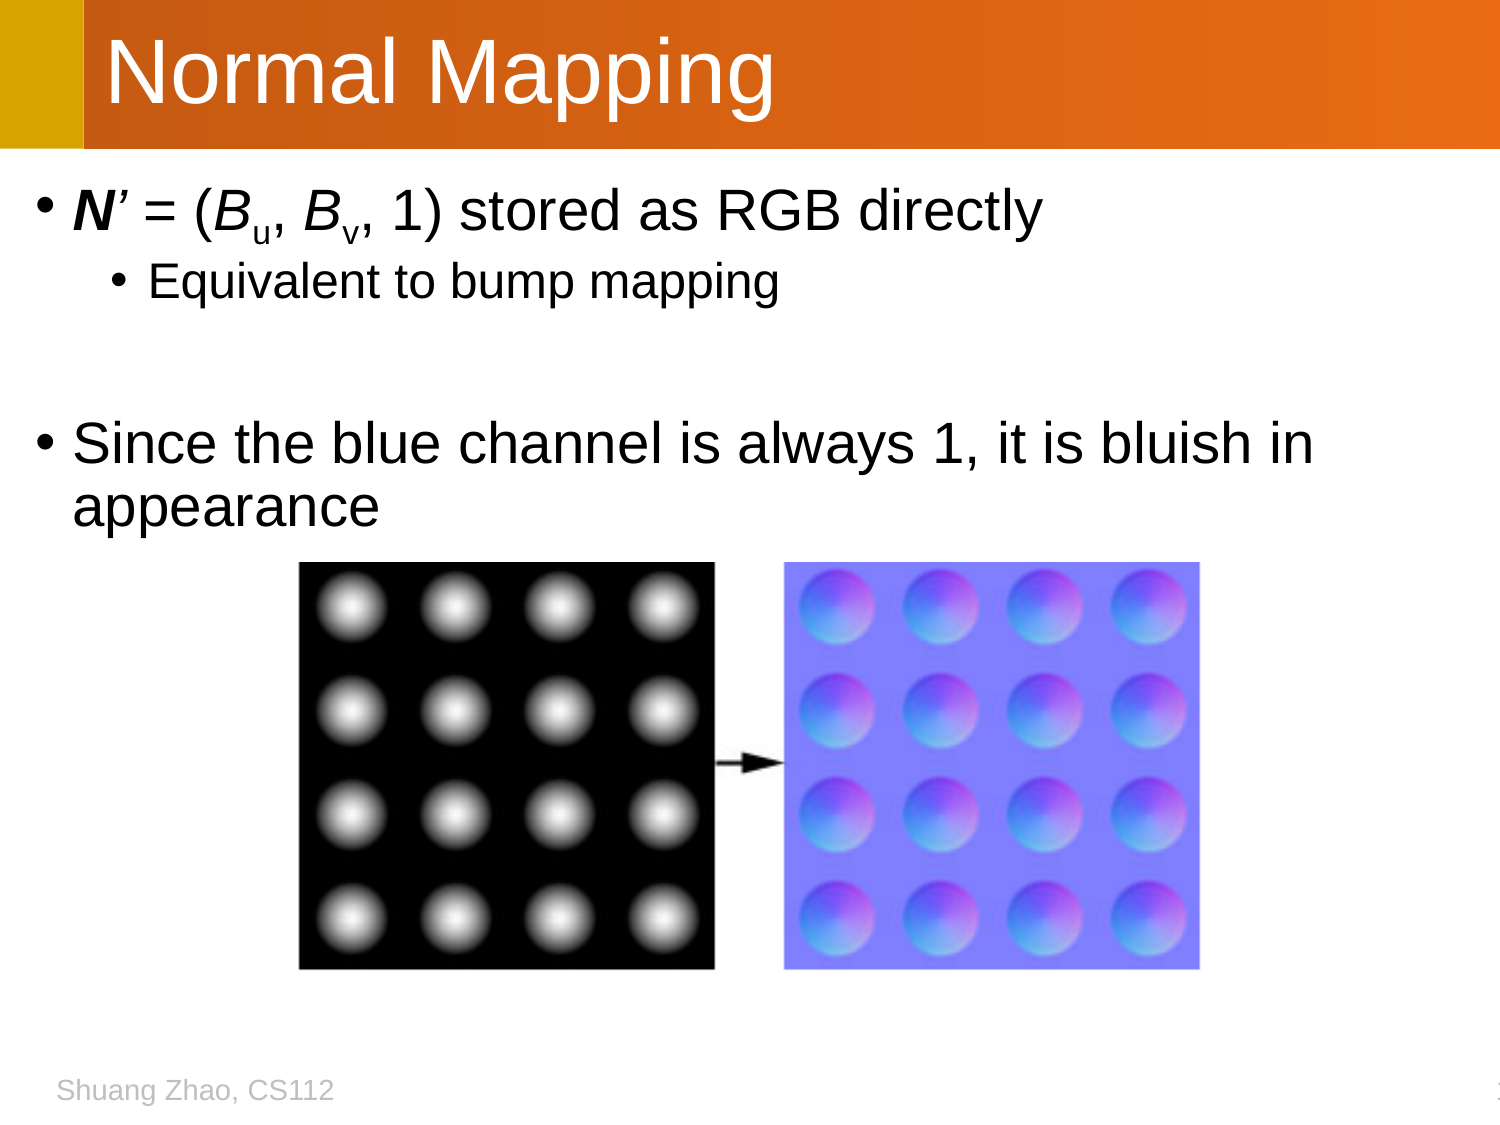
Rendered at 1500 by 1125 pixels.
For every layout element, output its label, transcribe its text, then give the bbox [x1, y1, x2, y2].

list N’ = (Bu, Bv, 1) stored as RGB directly Equivalent to bump mapping Since the blue channel is always 1, it is bluish in appearance [20, 165, 1483, 1063]
picture [265, 562, 1235, 991]
title Normal Mapping [83, 0, 1500, 149]
